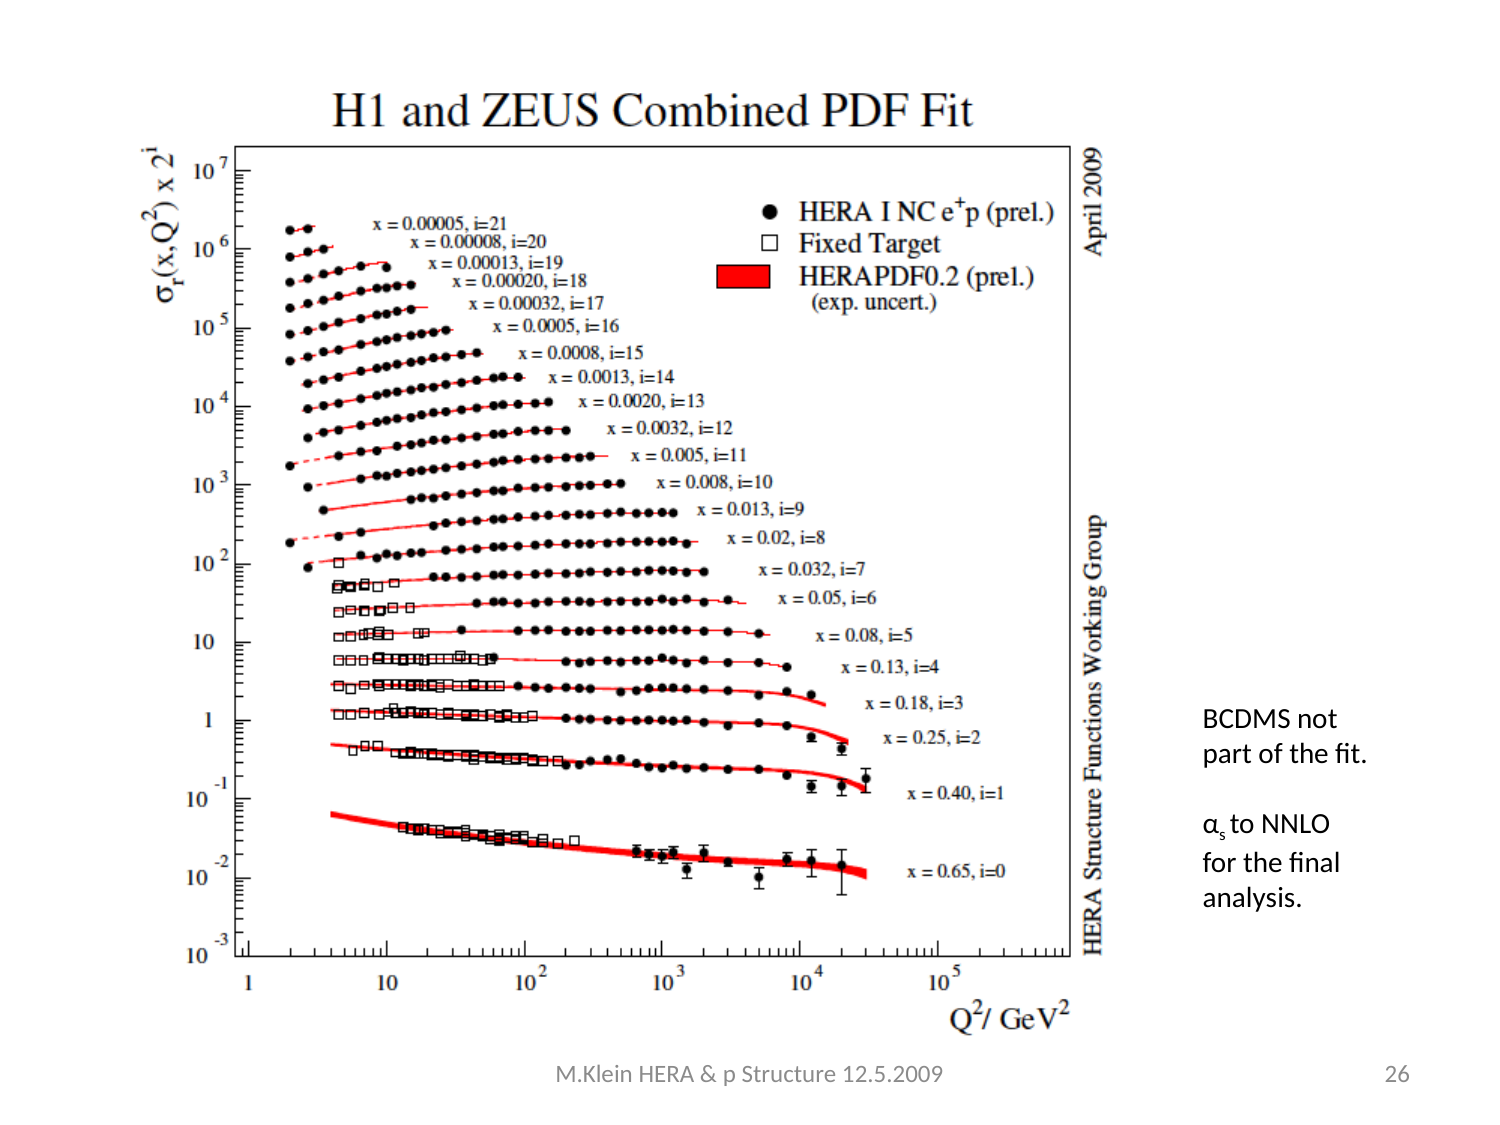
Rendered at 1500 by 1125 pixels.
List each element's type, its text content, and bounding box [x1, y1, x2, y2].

text_box BCDMS not part of the fit. αs to NNLO for the final analysis. [1187, 691, 1386, 921]
footer M.Klein HERA & p Structure 12.5.2009 [512, 1052, 988, 1103]
picture [137, 74, 1119, 1043]
slide_number 26 [1074, 1042, 1425, 1103]
title hera [112, 24, 1388, 267]
